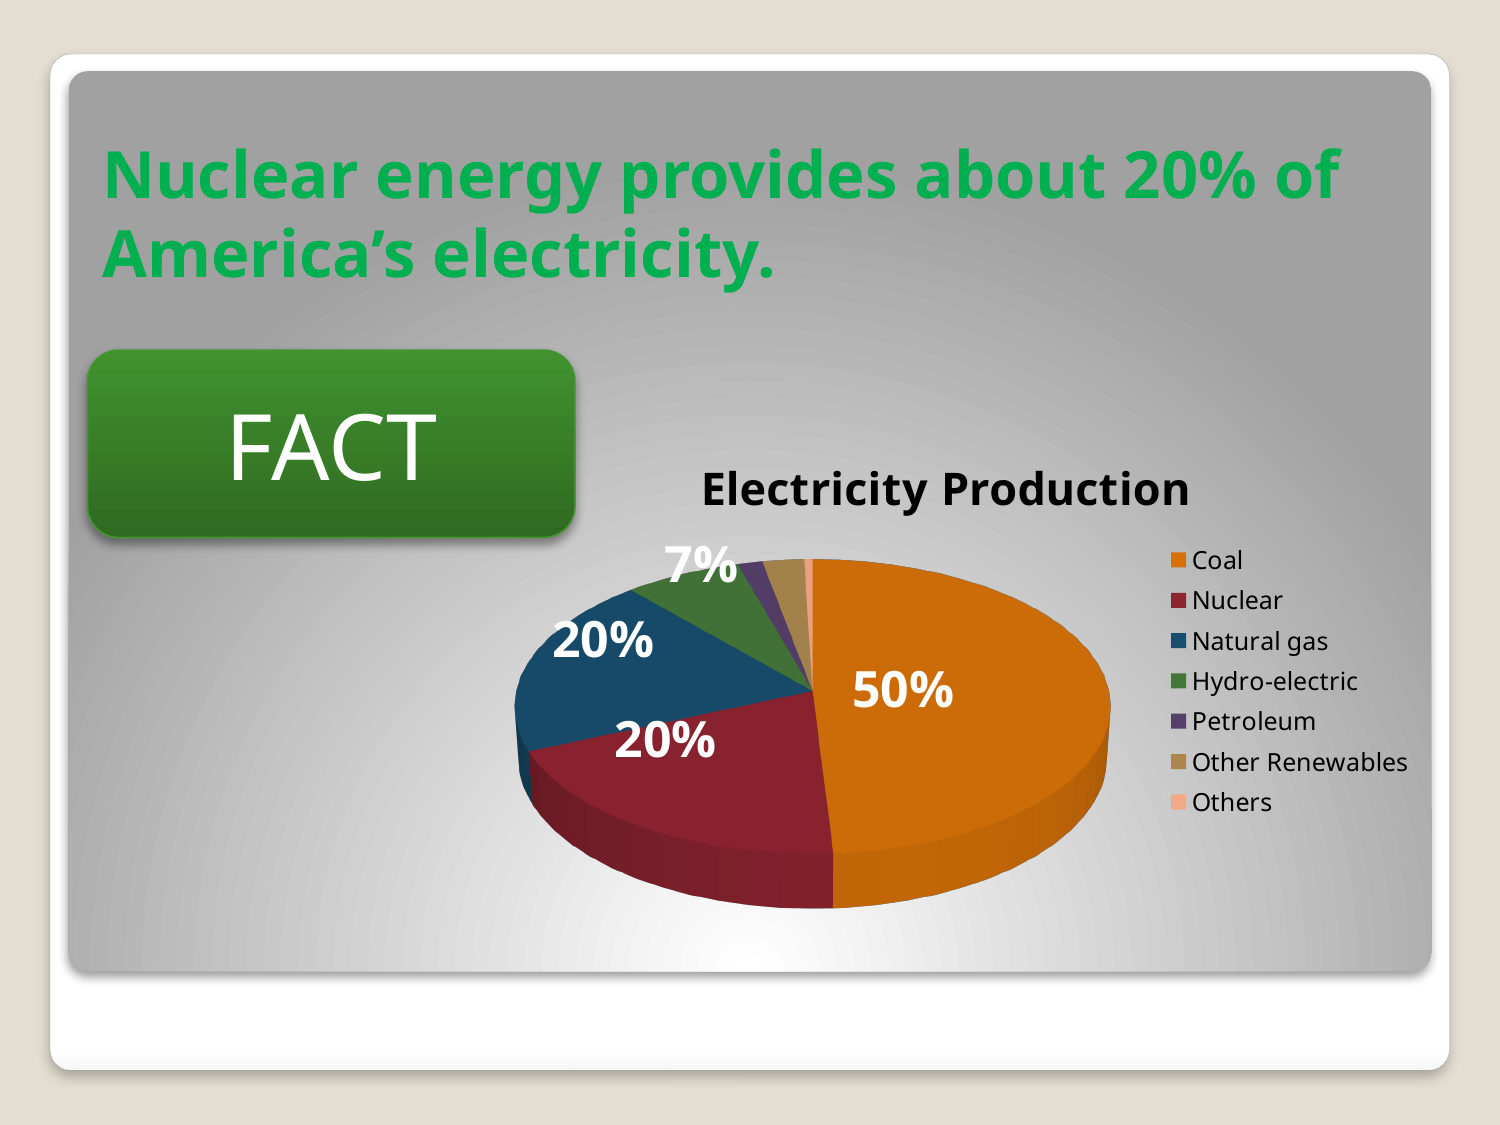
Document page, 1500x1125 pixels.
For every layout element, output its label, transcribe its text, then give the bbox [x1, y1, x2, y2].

text_box FACT [86, 349, 576, 539]
text_box Nuclear energy provides about 20% of America’s electricity. [87, 125, 1430, 298]
chart [462, 424, 1431, 938]
